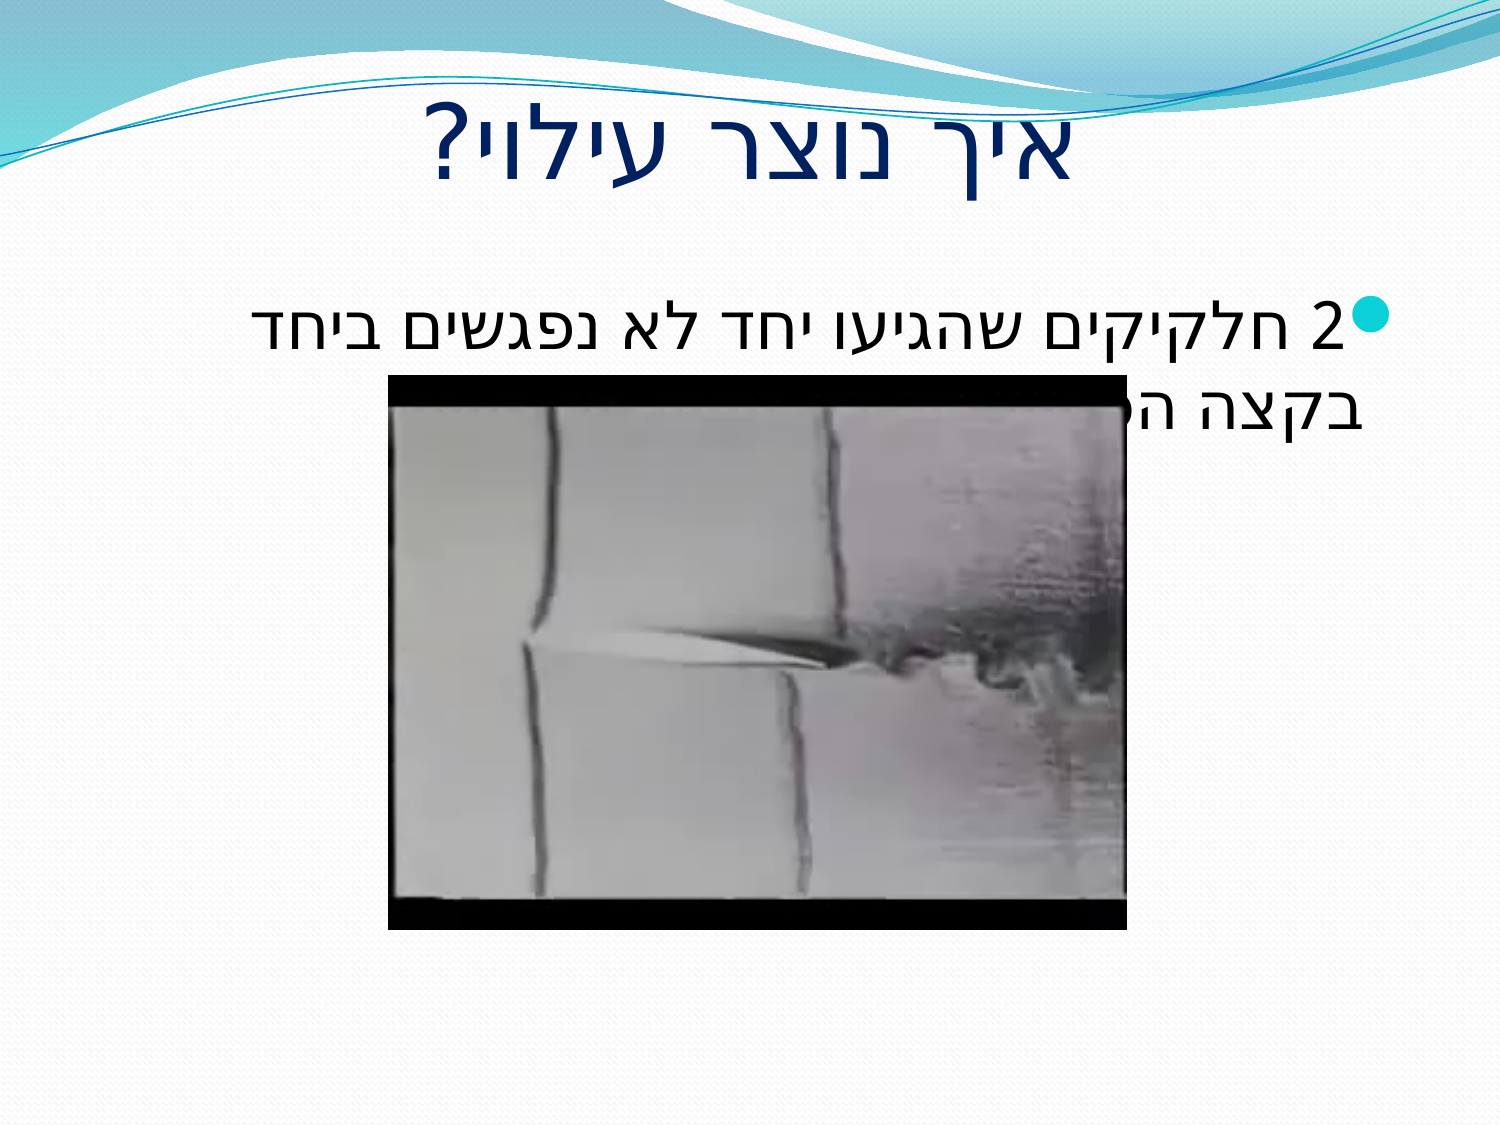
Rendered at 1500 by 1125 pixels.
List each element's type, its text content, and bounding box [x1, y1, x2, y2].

title איך נוצר עילוי? [75, 0, 1425, 200]
list 2 חלקיקים שהגיעו יחד לא נפגשים ביחד בקצה הכנף [75, 275, 1425, 995]
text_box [387, 374, 1128, 931]
